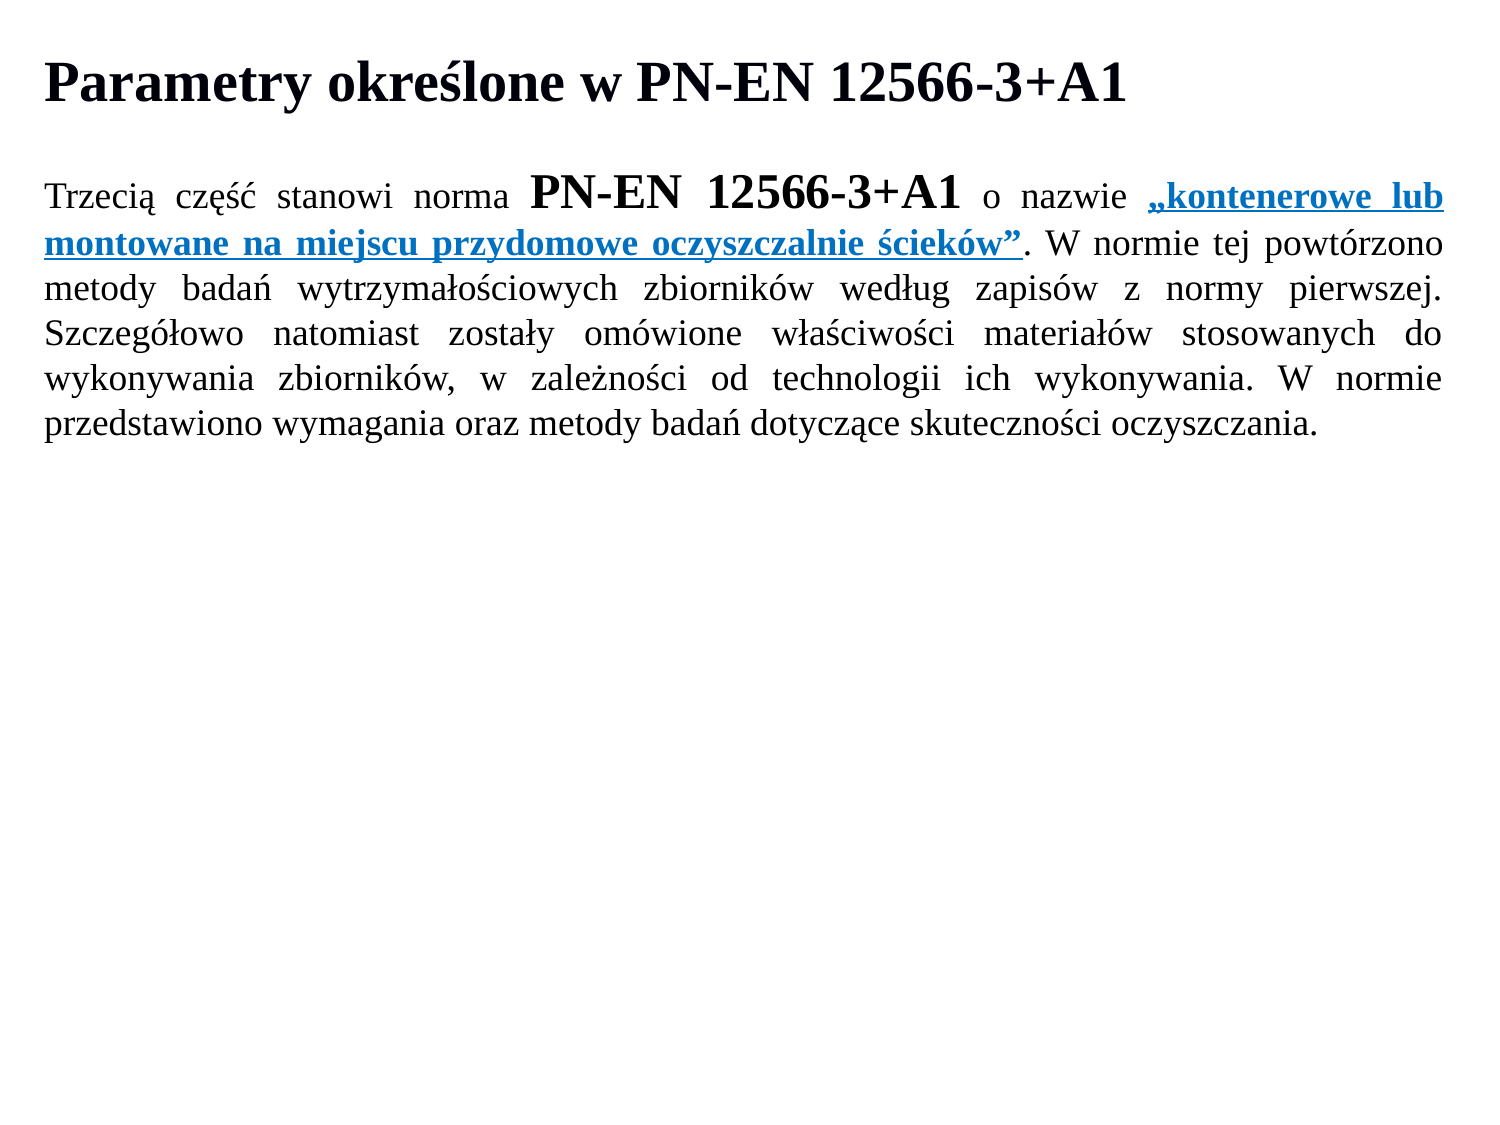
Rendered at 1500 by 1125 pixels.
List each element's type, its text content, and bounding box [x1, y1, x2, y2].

text_box Parametry określone w PN-EN 12566-3+A1 Trzecią część stanowi norma PN-EN 12566-3+A1 o nazwie „kontenerowe lub montowane na miejscu przydomowe oczyszczalnie ścieków”. W normie tej powtórzono metody badań wytrzymałościowych zbiorników według zapisów z normy pierwszej. Szczegółowo natomiast zostały omówione właściwości materiałów stosowanych do wykonywania zbiorników, w zależności od technologii ich wykonywania. W normie przedstawiono wymagania oraz metody badań dotyczące skuteczności oczyszczania. [29, 30, 1459, 451]
